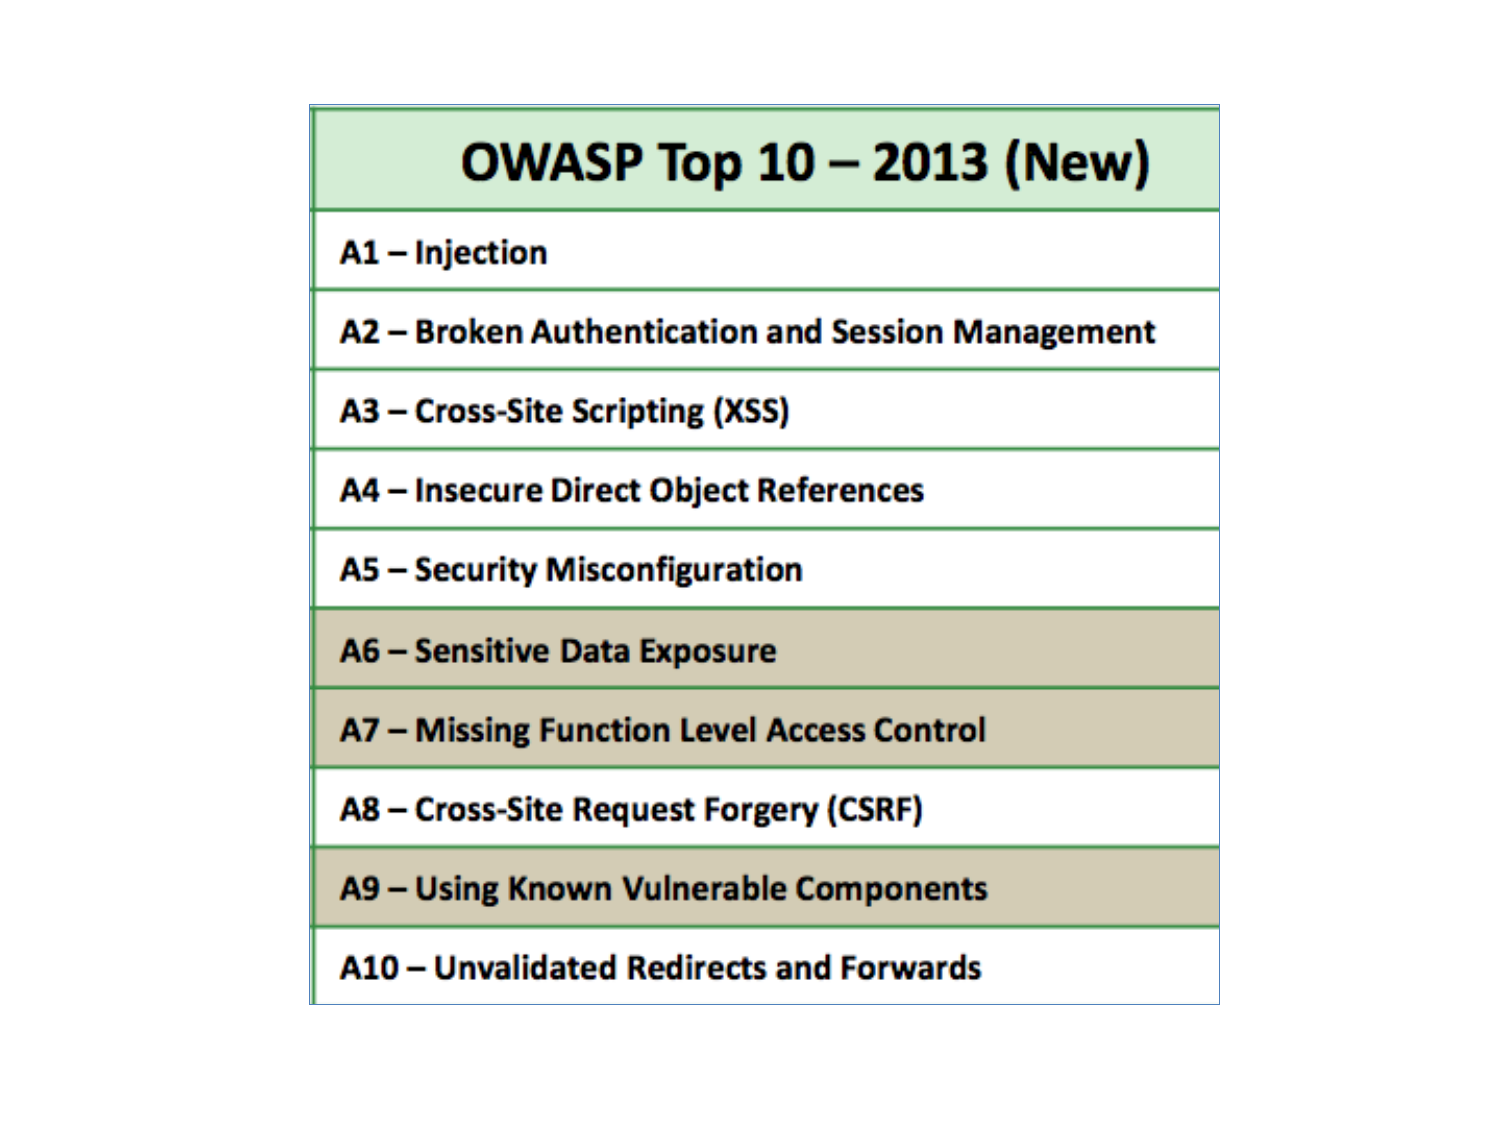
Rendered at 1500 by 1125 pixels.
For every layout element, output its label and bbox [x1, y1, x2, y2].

picture [308, 104, 1220, 1006]
